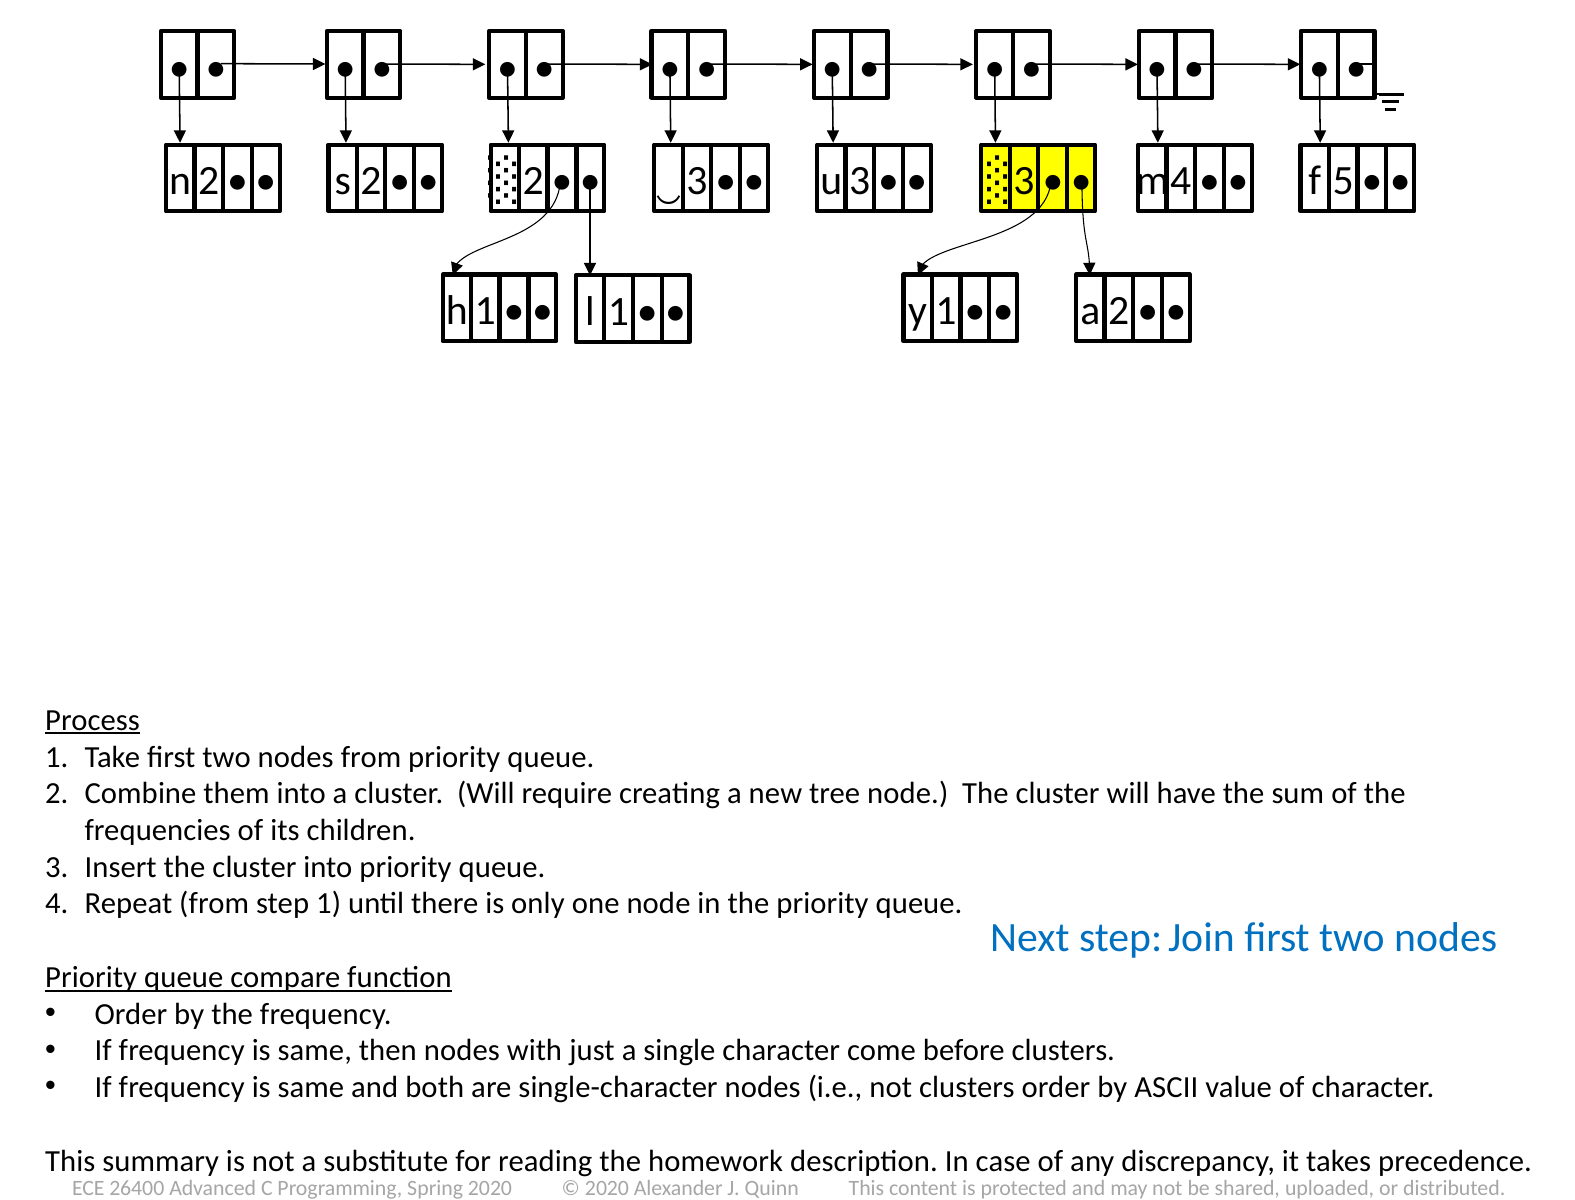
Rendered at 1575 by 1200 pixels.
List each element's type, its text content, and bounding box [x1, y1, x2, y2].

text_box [976, 30, 1051, 98]
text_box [488, 30, 563, 98]
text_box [1300, 30, 1415, 212]
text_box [651, 30, 726, 98]
text_box [917, 220, 1029, 272]
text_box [165, 144, 280, 212]
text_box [654, 144, 769, 212]
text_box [981, 144, 1096, 212]
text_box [903, 274, 1018, 342]
text_box [451, 220, 543, 272]
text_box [490, 144, 605, 212]
text_box Next step: Join first two nodes [975, 902, 1575, 968]
text_box Process Take first two nodes from priority queue. Combine them into a cluster. (Will require creating a new tree node.) The cluster will have the sum of the frequencies of its children. Insert the cluster into priority queue. Repeat (from step 1) until there is only one node in the priority queue. Priority queue compare function Order by the frequency. If frequency is same, then nodes with just a single character come before clusters. If frequency is same and both are single-character nodes (i.e., not clusters order by ASCII value of character. This summary is not a substitute for reading the homework description. In case of any discrepancy, it takes precedence. [30, 692, 1548, 1185]
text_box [1075, 274, 1190, 342]
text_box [160, 30, 235, 98]
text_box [1137, 30, 1299, 212]
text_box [813, 30, 888, 98]
text_box [1081, 220, 1096, 272]
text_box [575, 275, 690, 343]
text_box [328, 144, 443, 212]
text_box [816, 144, 931, 212]
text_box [326, 30, 401, 98]
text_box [442, 274, 557, 342]
